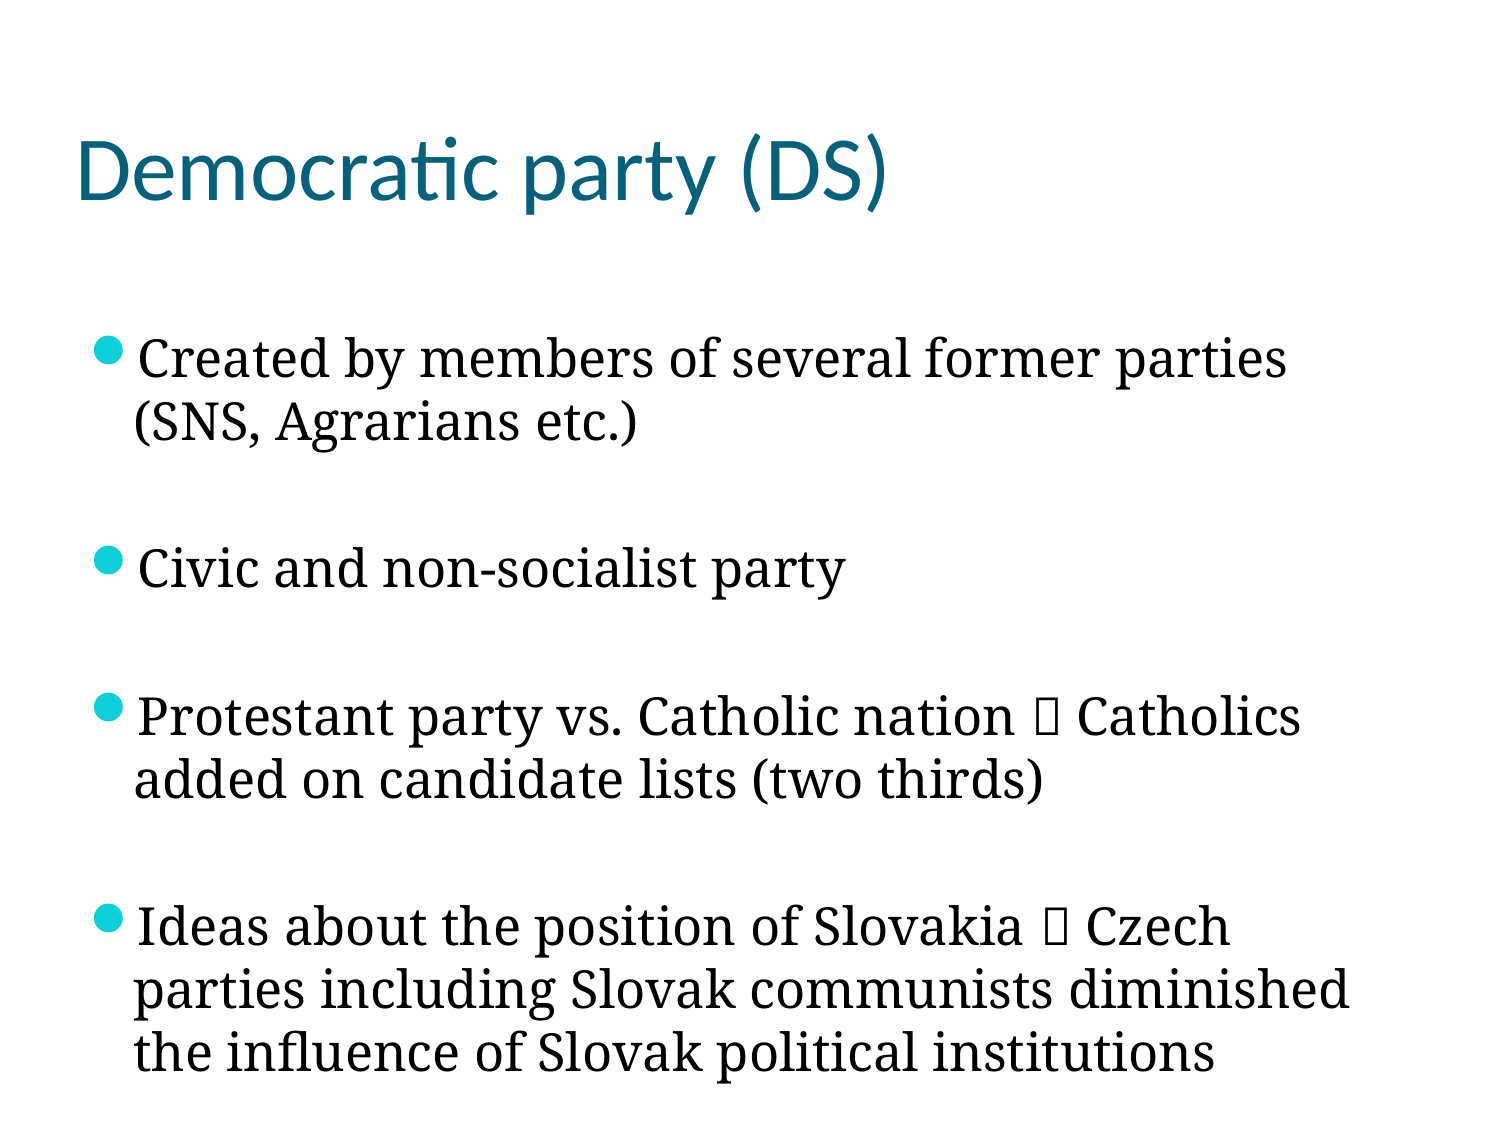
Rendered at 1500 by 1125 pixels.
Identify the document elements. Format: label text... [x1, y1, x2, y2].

list Created by members of several former parties (SNS, Agrarians etc.) Civic and non-socialist party Protestant party vs. Catholic nation  Catholics added on candidate lists (two thirds) Ideas about the position of Slovakia  Czech parties including Slovak communists diminished the influence of Slovak political institutions [75, 317, 1425, 1094]
title Democratic party (DS) [75, 30, 1425, 219]
